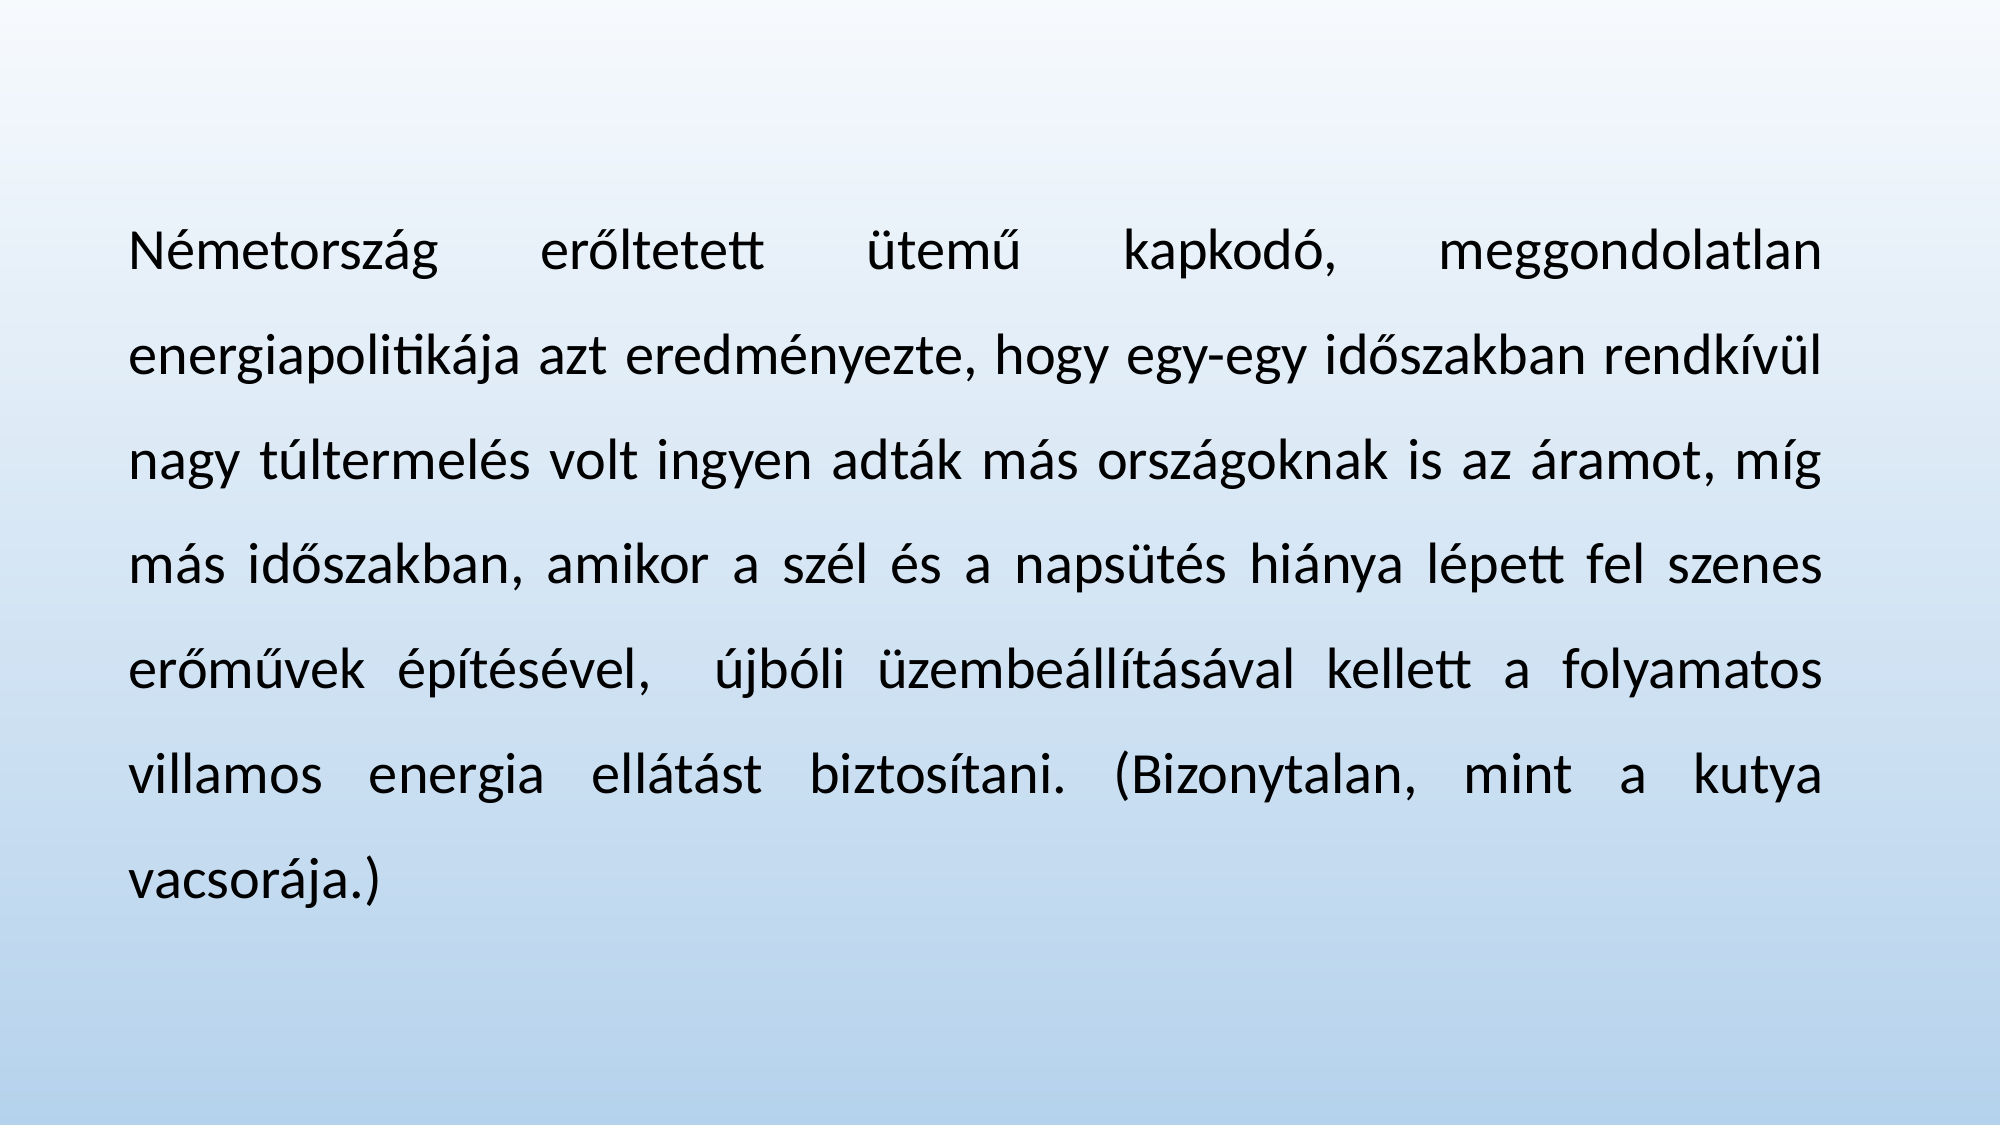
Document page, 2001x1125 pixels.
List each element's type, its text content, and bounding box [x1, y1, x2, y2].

list Németország erőltetett ütemű kapkodó, meggondolatlan energiapolitikája azt eredményezte, hogy egy-egy időszakban rendkívül nagy túltermelés volt ingyen adták más országoknak is az áramot, míg más időszakban, amikor a szél és a napsütés hiánya lépett fel szenes erőművek építésével, újbóli üzembeállításával kellett a folyamatos villamos energia ellátást biztosítani. (Bizonytalan, mint a kutya vacsorája.) [113, 169, 1839, 1039]
